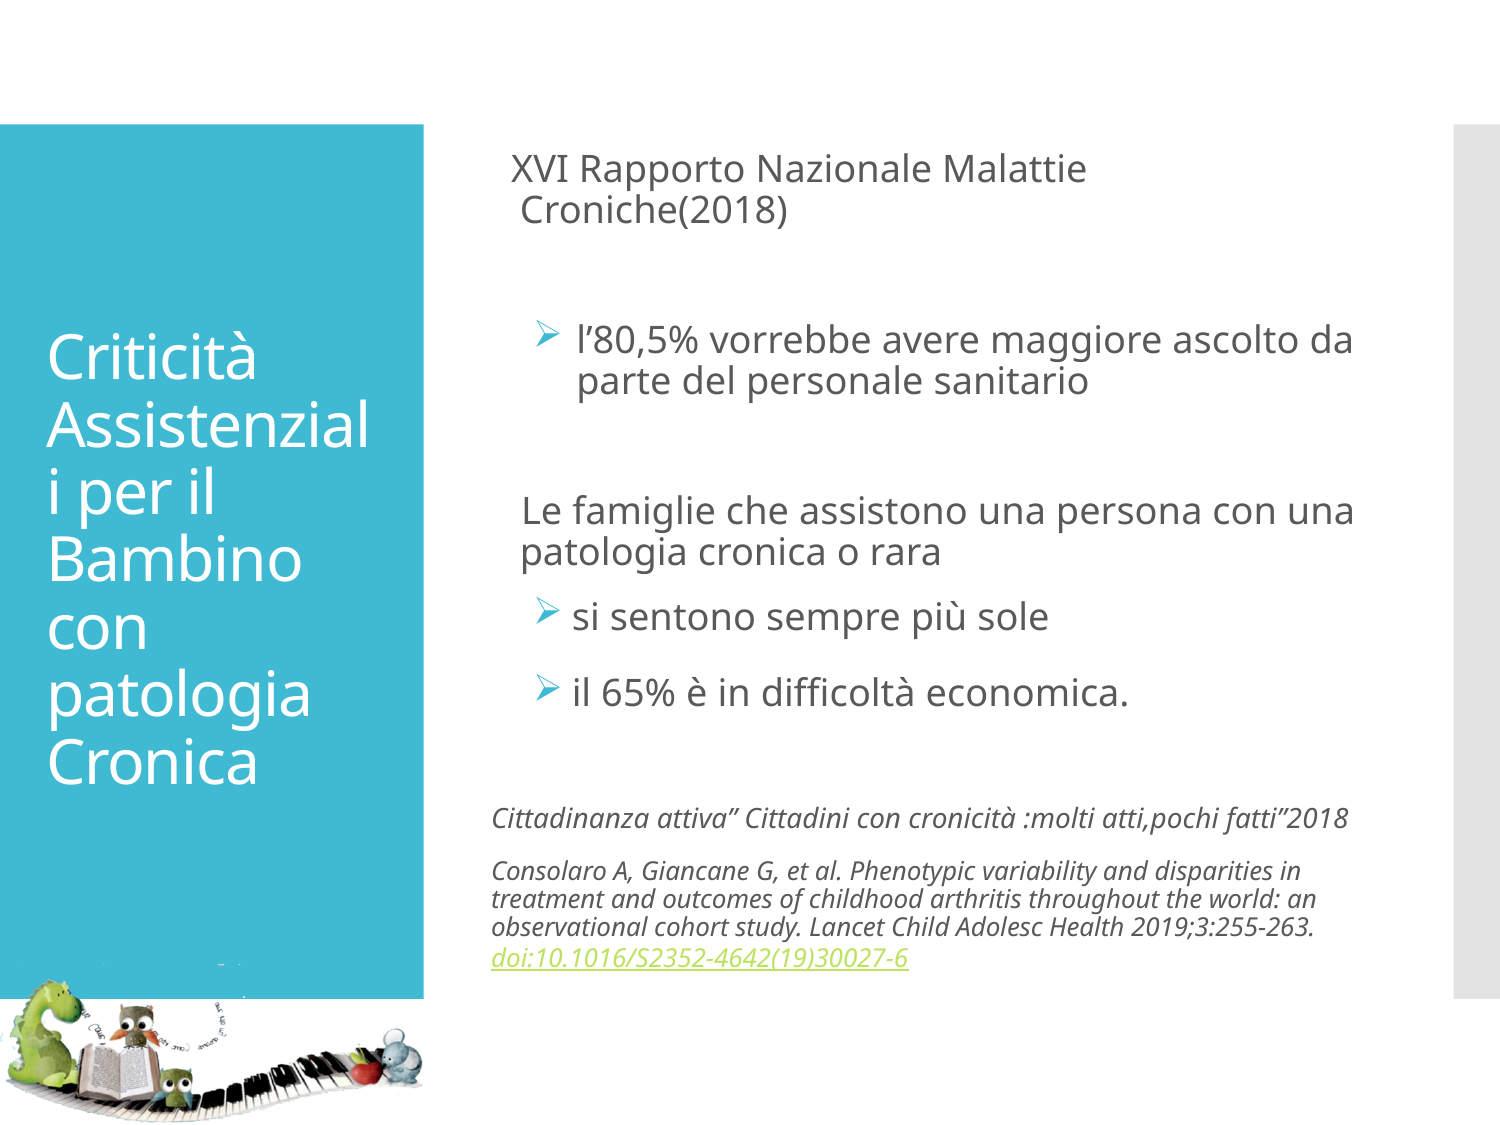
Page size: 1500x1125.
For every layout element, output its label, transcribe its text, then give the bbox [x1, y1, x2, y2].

title Criticità Assistenziali per il Bambino con patologia Cronica [31, 184, 394, 940]
picture [0, 963, 427, 1125]
list XVI Rapporto Nazionale Malattie Croniche(2018) l’80,5% vorrebbe avere maggiore ascolto da parte del personale sanitario Le famiglie che assistono una persona con una patologia cronica o rara si sentono sempre più sole il 65% è in difficoltà economica. Cittadinanza attiva” Cittadini con cronicità :molti atti,pochi fatti”2018 Consolaro A, Giancane G, et al. Phenotypic variability and disparities in treatment and outcomes of childhood arthritis throughout the world: an observational cohort study. Lancet Child Adolesc Health 2019;3:255-263. doi:10.1016/S2352-4642(19)30027-6 [476, 141, 1376, 982]
